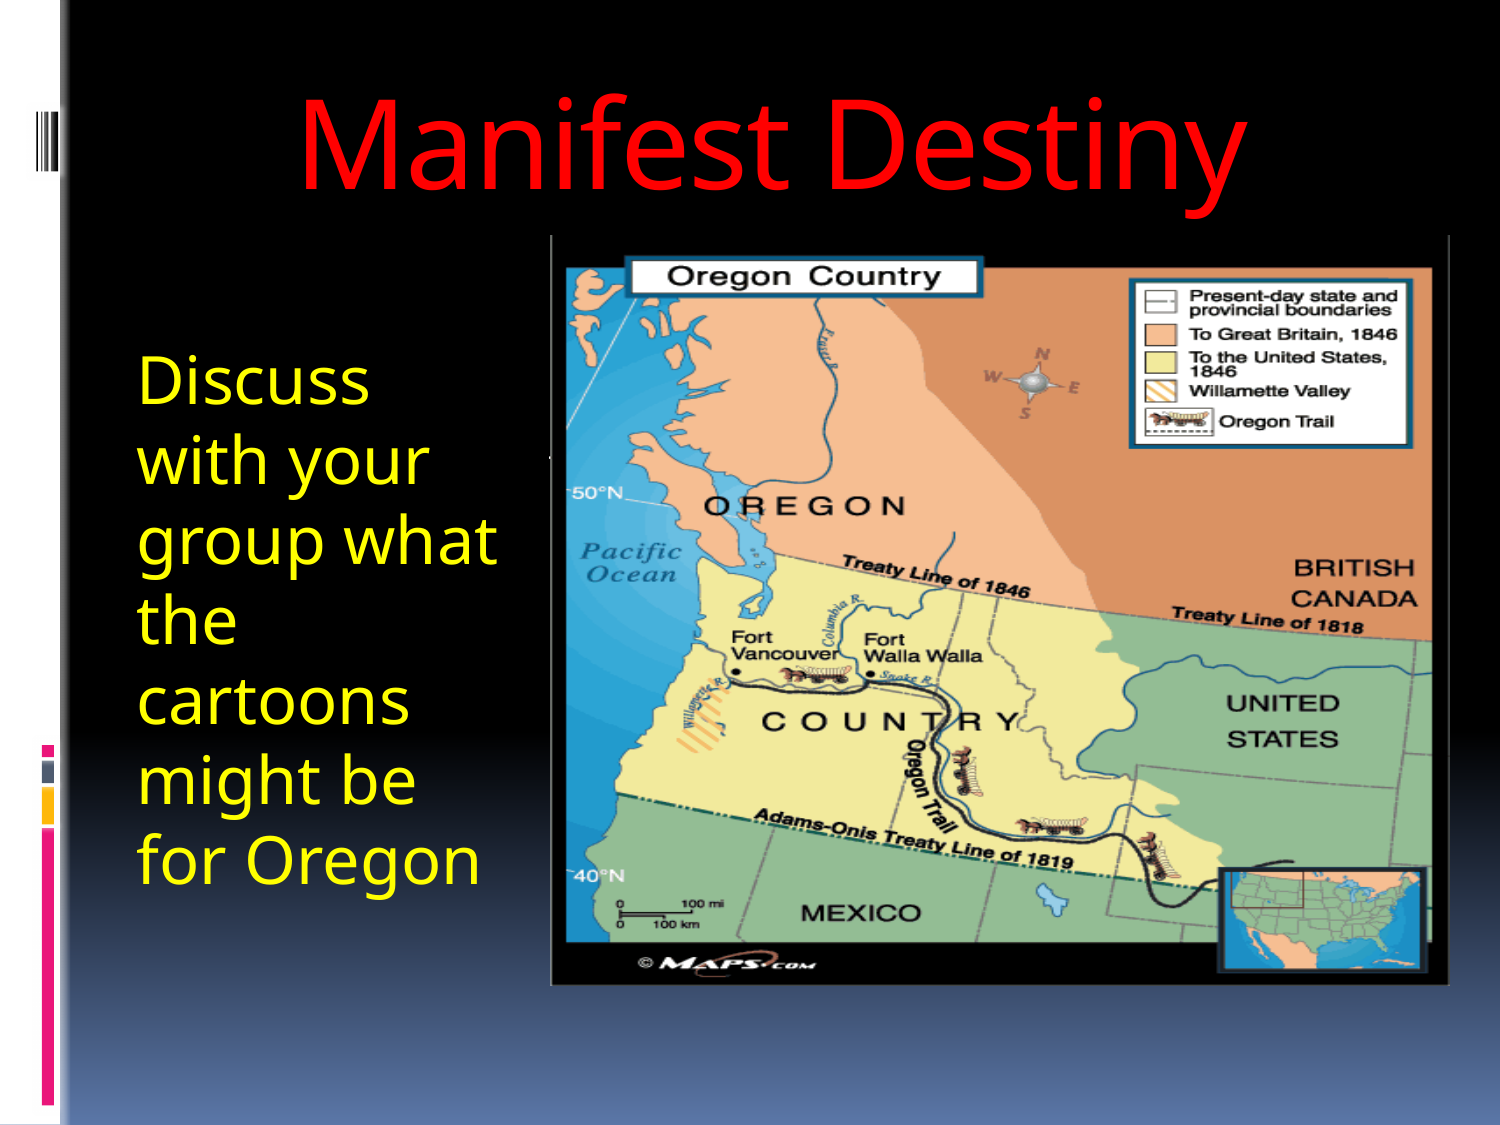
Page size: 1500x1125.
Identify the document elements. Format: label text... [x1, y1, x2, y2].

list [549, 234, 1451, 986]
list Discuss with your group what the cartoons might be for Oregon [112, 235, 525, 986]
title Manifest Destiny [112, 44, 1463, 236]
